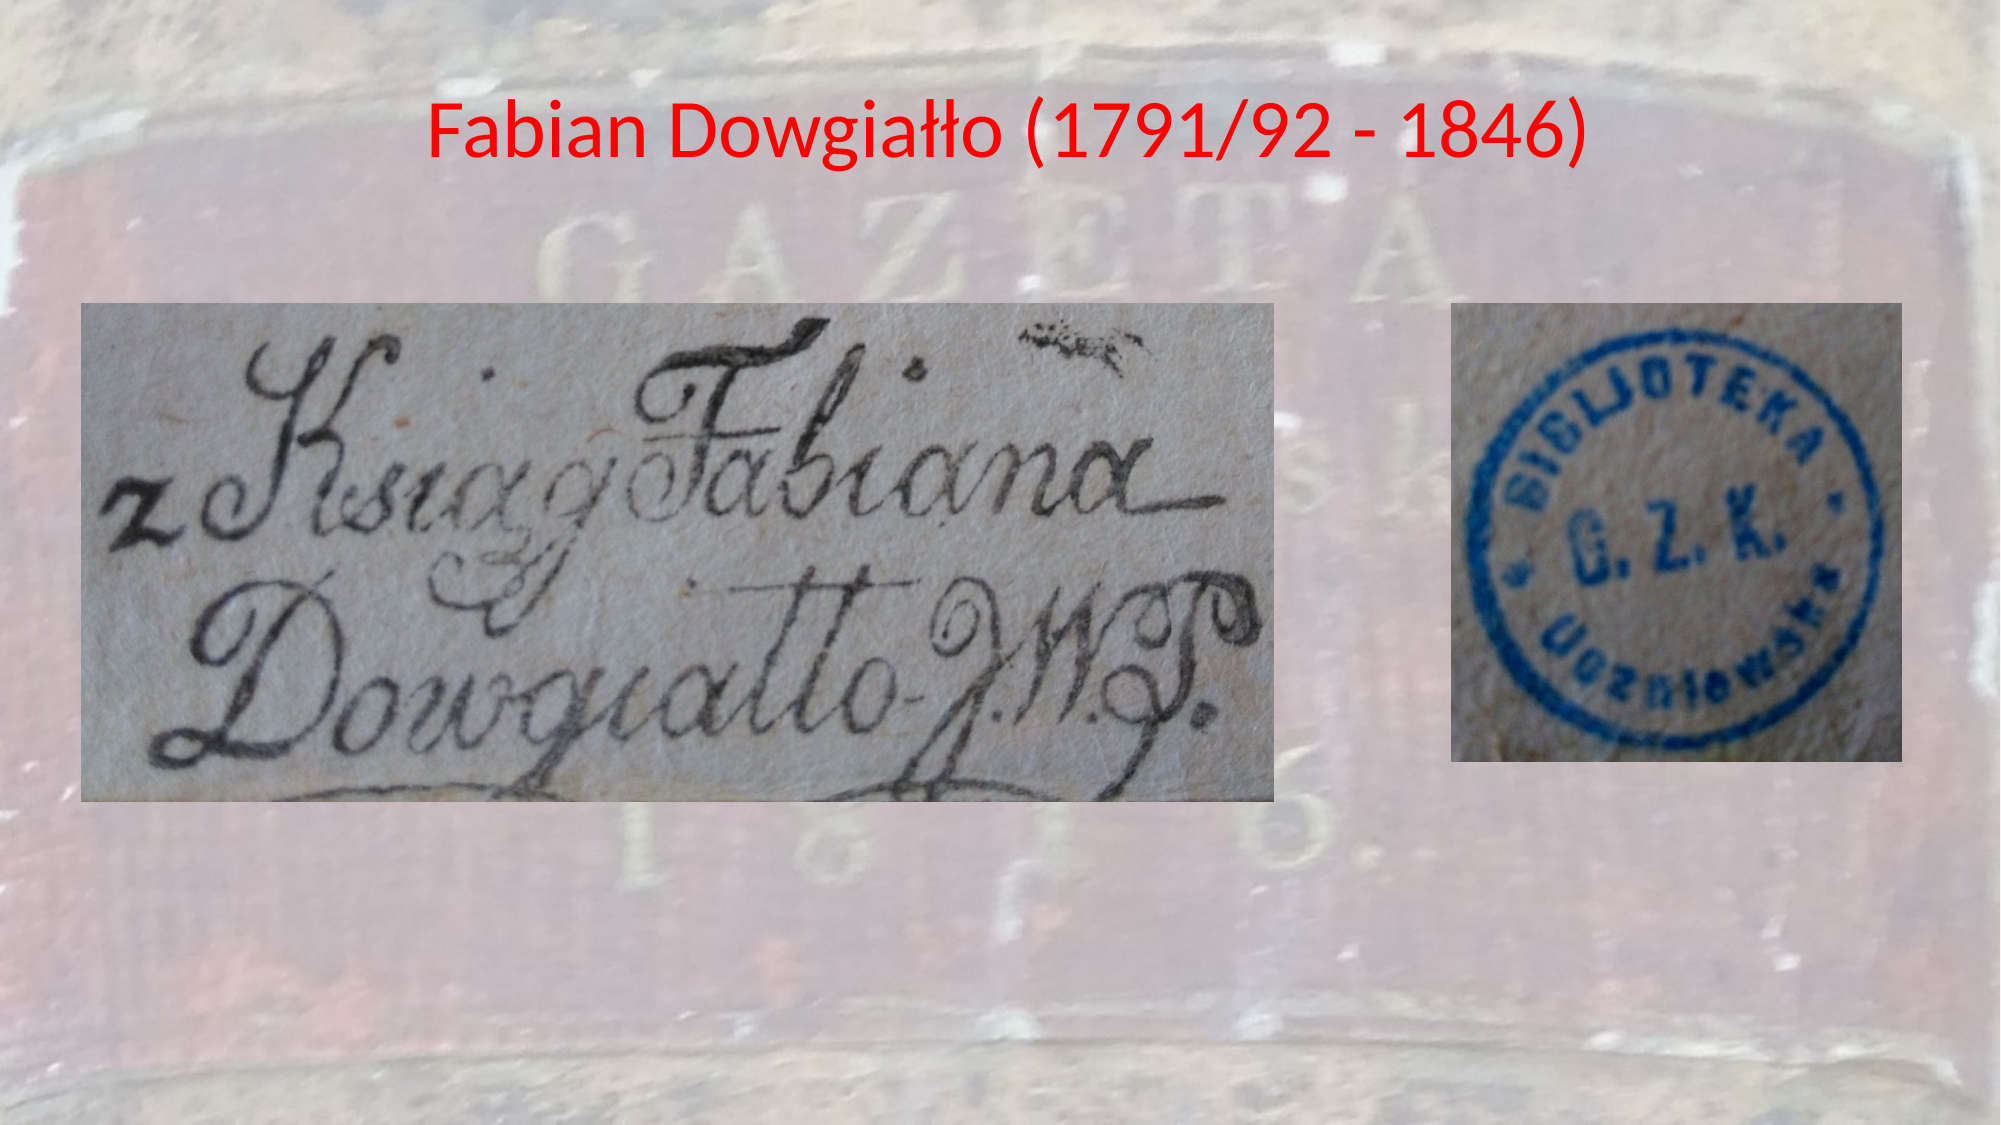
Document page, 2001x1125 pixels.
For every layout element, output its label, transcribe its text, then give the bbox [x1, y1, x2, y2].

picture [0, 0, 2001, 1125]
text_box Fabian Dowgiałło (1791/92 - 1846) [390, 67, 1628, 182]
